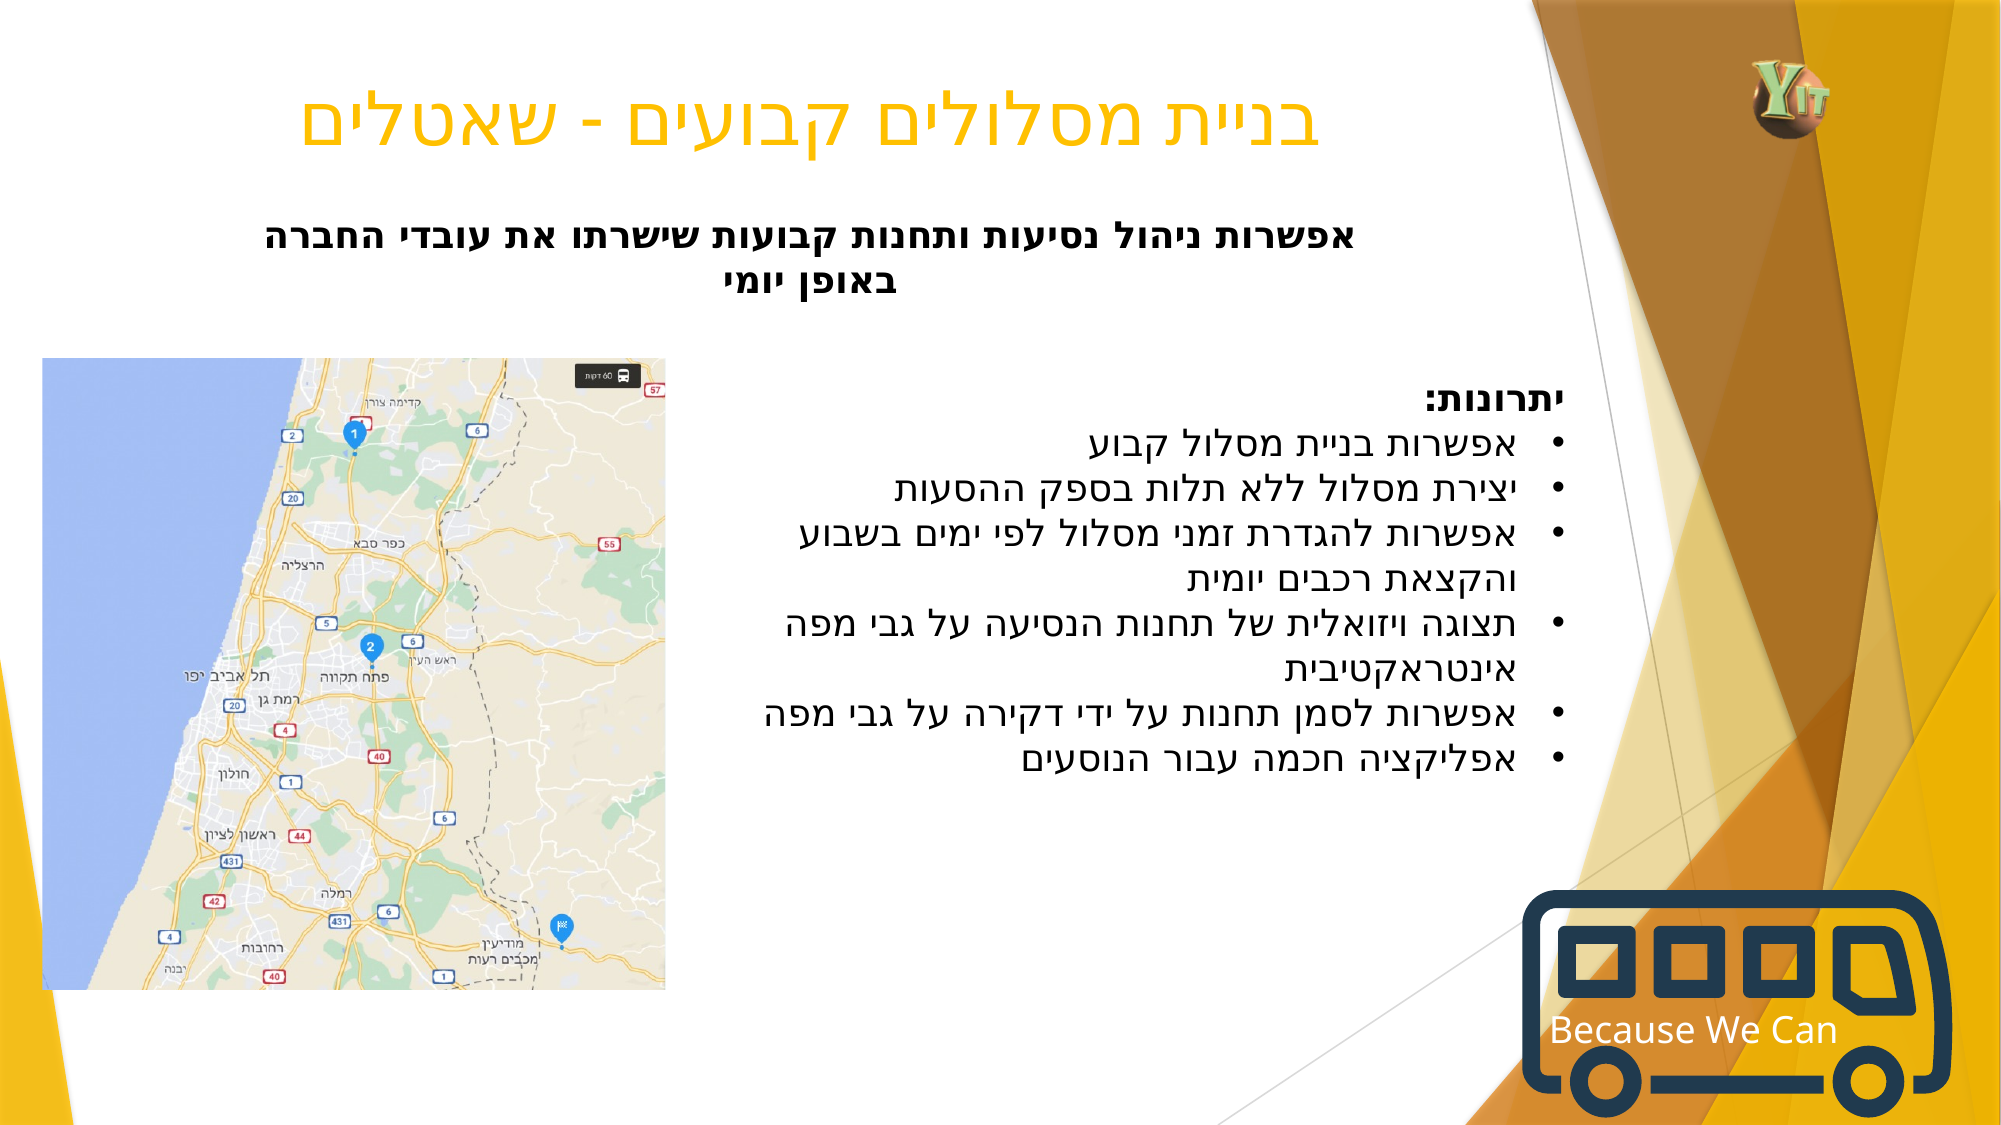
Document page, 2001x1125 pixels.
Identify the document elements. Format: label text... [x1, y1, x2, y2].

text_box [1522, 890, 1953, 1094]
picture [41, 358, 667, 991]
text_box [1832, 1045, 1905, 1118]
picture [1738, 49, 1841, 151]
text_box [1569, 1059, 1642, 1118]
text_box יתרונות: אפשרות בניית מסלול קבוע יצירת מסלול ללא תלות בספק ההסעות אפשרות להגדרת זמני מסלול לפי ימים בשבוע והקצאת רכבים יומית תצוגה ויזואלית של תחנות הנסיעה על גבי מפה אינטראקטיבית אפשרות לסמן תחנות על ידי דקירה על גבי מפה אפליקציה חכמה עבור הנוסעים [669, 366, 1580, 922]
text_box Because We Can [1534, 998, 1854, 1059]
text_box בניית מסלולים קבועים - שאטלים [144, 63, 1478, 349]
text_box אפשרות ניהול נסיעות ותחנות קבועות שישרתו את עובדי החברה באופן יומי [196, 203, 1425, 366]
